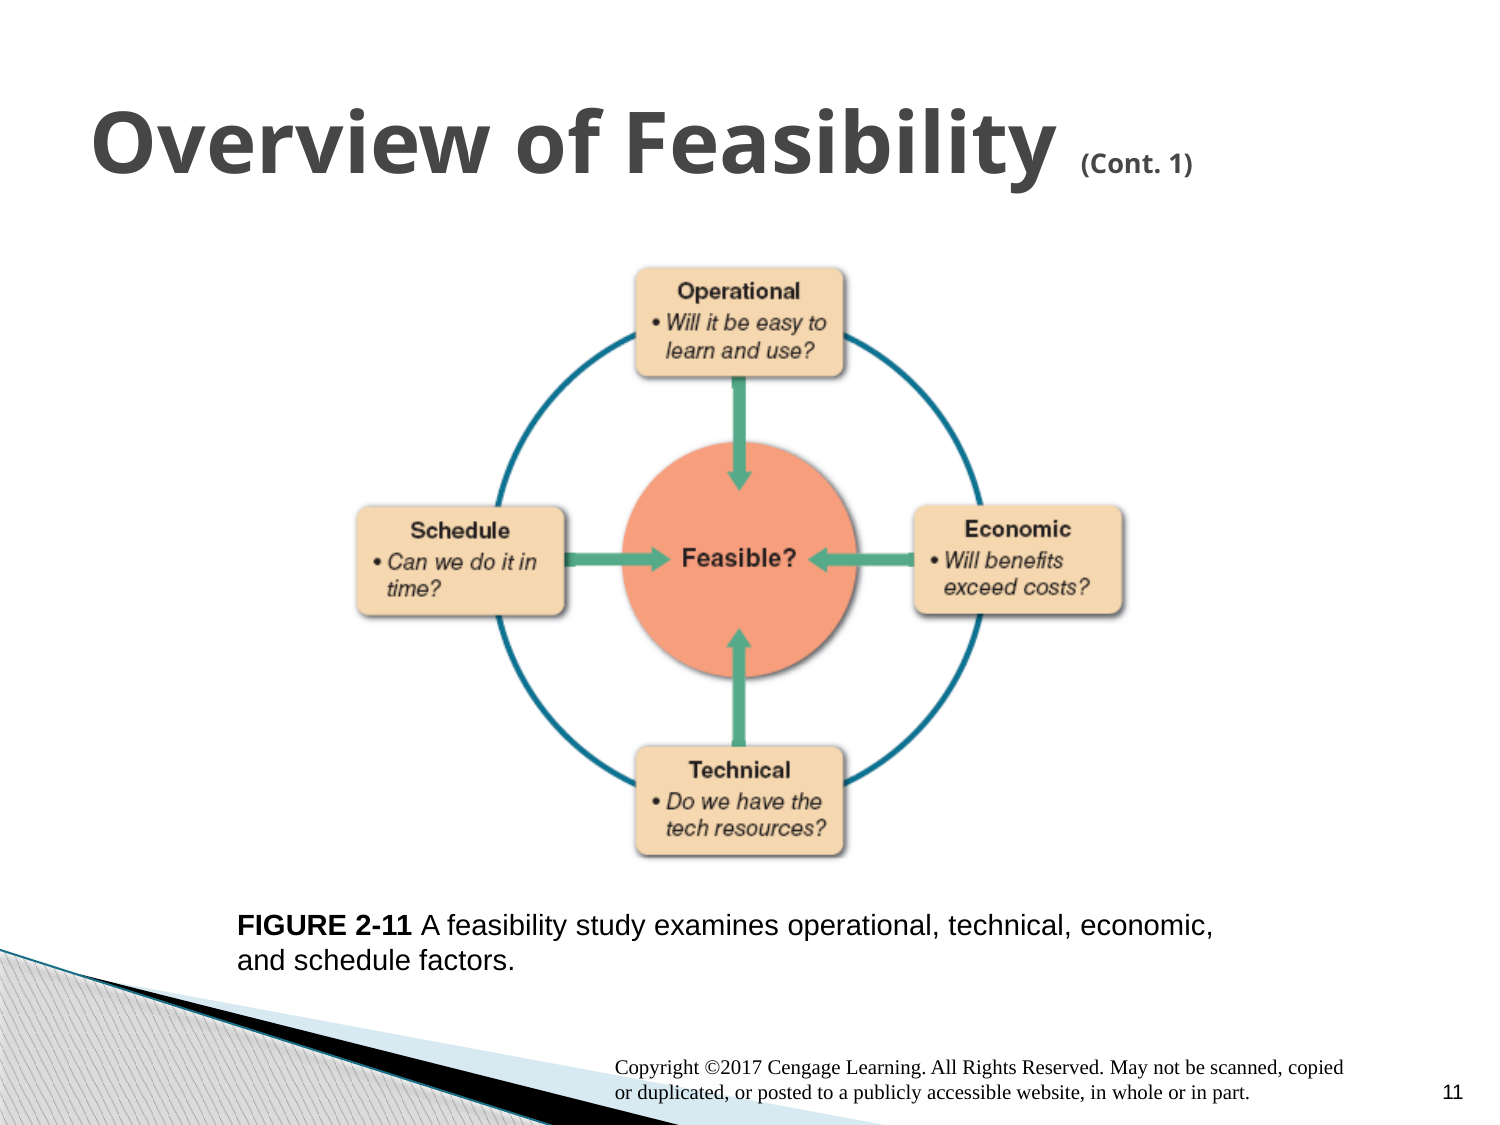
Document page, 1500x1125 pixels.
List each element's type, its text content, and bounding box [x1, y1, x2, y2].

picture [337, 254, 1162, 877]
title Overview of Feasibility (Cont. 1) [75, 45, 1425, 233]
footer Copyright ©2017 Cengage Learning. All Rights Reserved. May not be scanned, copied or duplicated, or posted to a publicly accessible website, in whole or in part. [600, 1051, 1381, 1112]
slide_number 11 [1418, 1051, 1479, 1112]
text_box FIGURE 2-11 A feasibility study examines operational, technical, economic, and schedule factors. [222, 899, 1278, 984]
